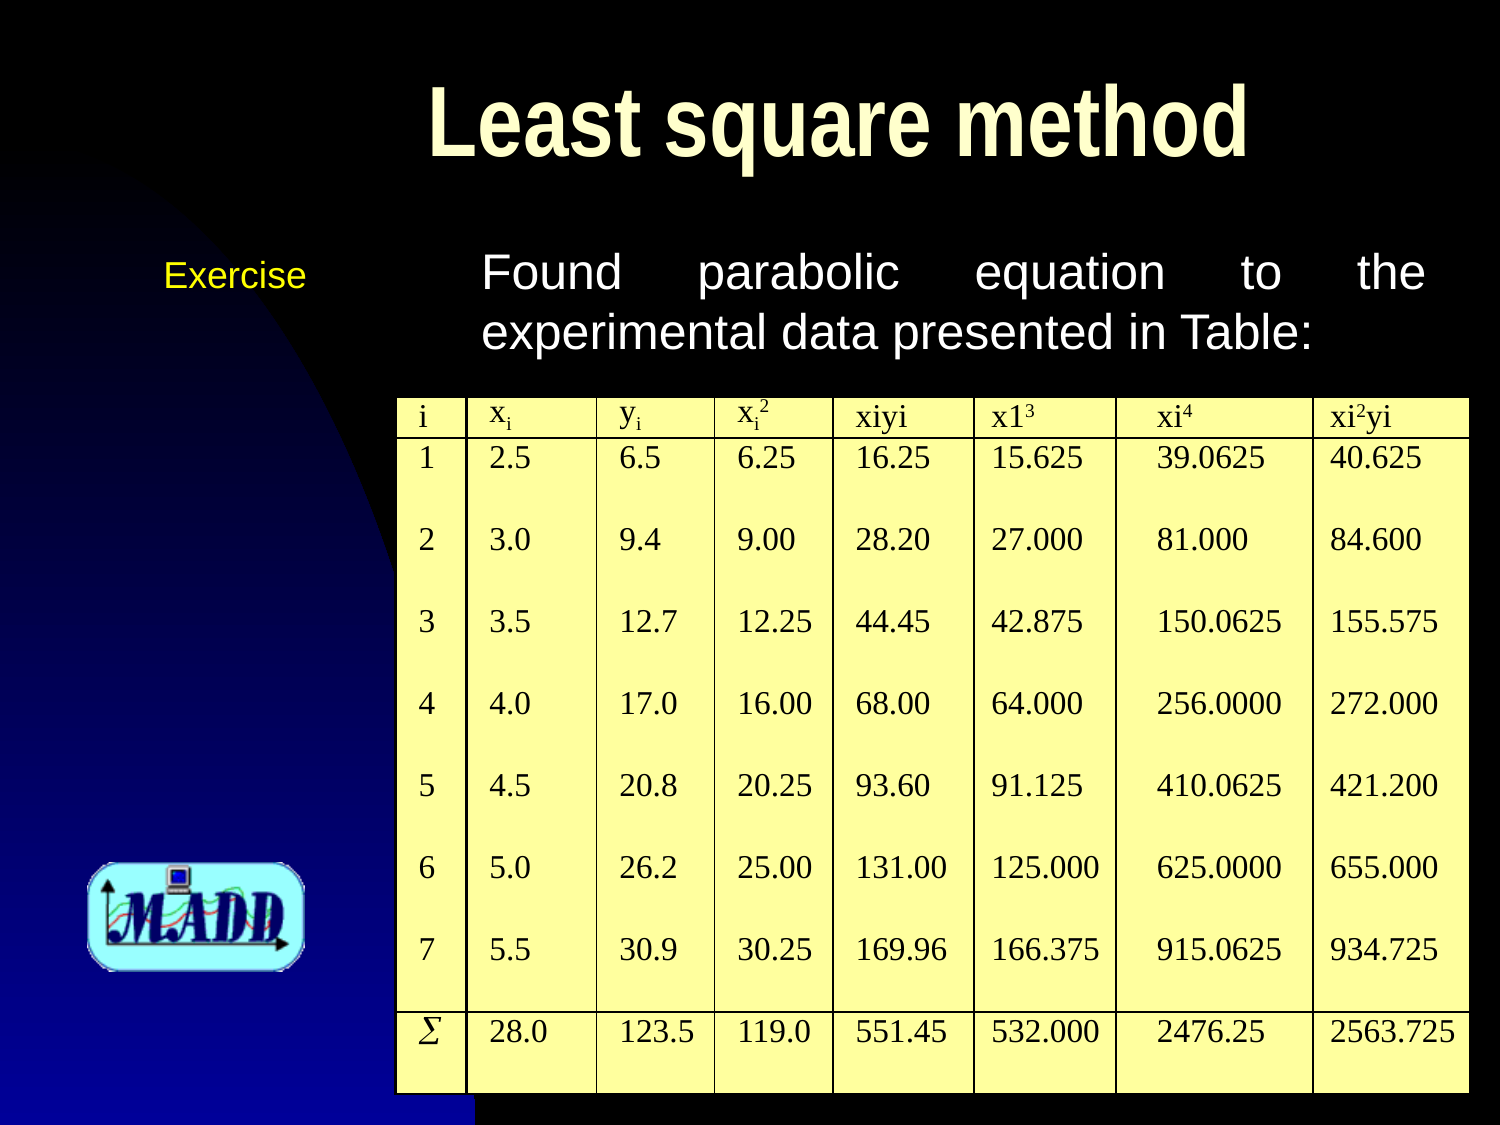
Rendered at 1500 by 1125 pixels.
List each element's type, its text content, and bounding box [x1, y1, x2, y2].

table_cell 26.2 [597, 848, 714, 930]
table_cell 16.00 [715, 684, 832, 766]
table_cell 1 [397, 439, 465, 520]
table_cell 2563.725 [1314, 1013, 1469, 1093]
table_cell 551.45 [834, 1013, 973, 1093]
table_cell 84.600 [1314, 520, 1469, 602]
picture [87, 862, 305, 973]
table_cell 28.20 [834, 520, 973, 602]
table_cell 93.60 [834, 766, 973, 848]
table_cell 6.25 [715, 439, 832, 520]
table_header xi [468, 398, 596, 437]
table_cell 2476.25 [1117, 1013, 1312, 1093]
table_cell 4 [397, 684, 465, 766]
table_header i [397, 398, 465, 437]
table_cell 155.575 [1314, 602, 1469, 684]
table_cell 150.0625 [1117, 602, 1312, 684]
table_cell 20.8 [597, 766, 714, 848]
table_cell 42.875 [975, 602, 1115, 684]
table_header xi2 [715, 398, 832, 437]
table_cell 25.00 [715, 848, 832, 930]
table_cell 20.25 [715, 766, 832, 848]
table_cell  [397, 1013, 465, 1093]
table_cell 272.000 [1314, 684, 1469, 766]
text_box Found parabolic equation to the experimental data presented in Table: [466, 231, 1442, 367]
table_cell 3.5 [468, 602, 596, 684]
text_box Exercise [148, 243, 322, 304]
table_cell 9.00 [715, 520, 832, 602]
table_cell 9.4 [597, 520, 714, 602]
table_cell 3.0 [468, 520, 596, 602]
table_cell 6.5 [597, 439, 714, 520]
table_cell 81.000 [1117, 520, 1312, 602]
table_cell 30.25 [715, 930, 832, 1011]
table_cell 625.0000 [1117, 848, 1312, 930]
table_header xi2yi [1314, 398, 1469, 437]
table_cell 4.0 [468, 684, 596, 766]
table_cell 44.45 [834, 602, 973, 684]
table_cell 7 [397, 930, 465, 1011]
table_cell 410.0625 [1117, 766, 1312, 848]
table_cell 5 [397, 766, 465, 848]
table_cell 27.000 [975, 520, 1115, 602]
table_cell 12.25 [715, 602, 832, 684]
table_cell 12.7 [597, 602, 714, 684]
table_cell 16.25 [834, 439, 973, 520]
table_cell 28.0 [468, 1013, 596, 1093]
table_cell 421.200 [1314, 766, 1469, 848]
table_cell 2.5 [468, 439, 596, 520]
table_header xi4 [1117, 398, 1312, 437]
table_cell 5.5 [468, 930, 596, 1011]
table_cell 39.0625 [1117, 439, 1312, 520]
table_cell 6 [397, 848, 465, 930]
table_cell 68.00 [834, 684, 973, 766]
table_cell 934.725 [1314, 930, 1469, 1011]
table_cell 256.0000 [1117, 684, 1312, 766]
table_cell 15.625 [975, 439, 1115, 520]
table_header yi [597, 398, 714, 437]
table_cell 64.000 [975, 684, 1115, 766]
table_cell 532.000 [975, 1013, 1115, 1093]
table_cell 30.9 [597, 930, 714, 1011]
table_header xiyi [834, 398, 973, 437]
table_cell 166.375 [975, 930, 1115, 1011]
table_cell 3 [397, 602, 465, 684]
list [499, 324, 1463, 396]
table_cell 915.0625 [1117, 930, 1312, 1011]
table_cell 125.000 [975, 848, 1115, 930]
table_cell 4.5 [468, 766, 596, 848]
table_cell 5.0 [468, 848, 596, 930]
table_cell 2 [397, 520, 465, 602]
title Least square method [412, 37, 1413, 226]
table_cell 91.125 [975, 766, 1115, 848]
table_cell 17.0 [597, 684, 714, 766]
table_cell 123.5 [597, 1013, 714, 1093]
table_cell 40.625 [1314, 439, 1469, 520]
table_cell 169.96 [834, 930, 973, 1011]
table_cell 655.000 [1314, 848, 1469, 930]
table_cell 131.00 [834, 848, 973, 930]
table_header x13 [975, 398, 1115, 437]
table_cell 119.0 [715, 1013, 832, 1093]
